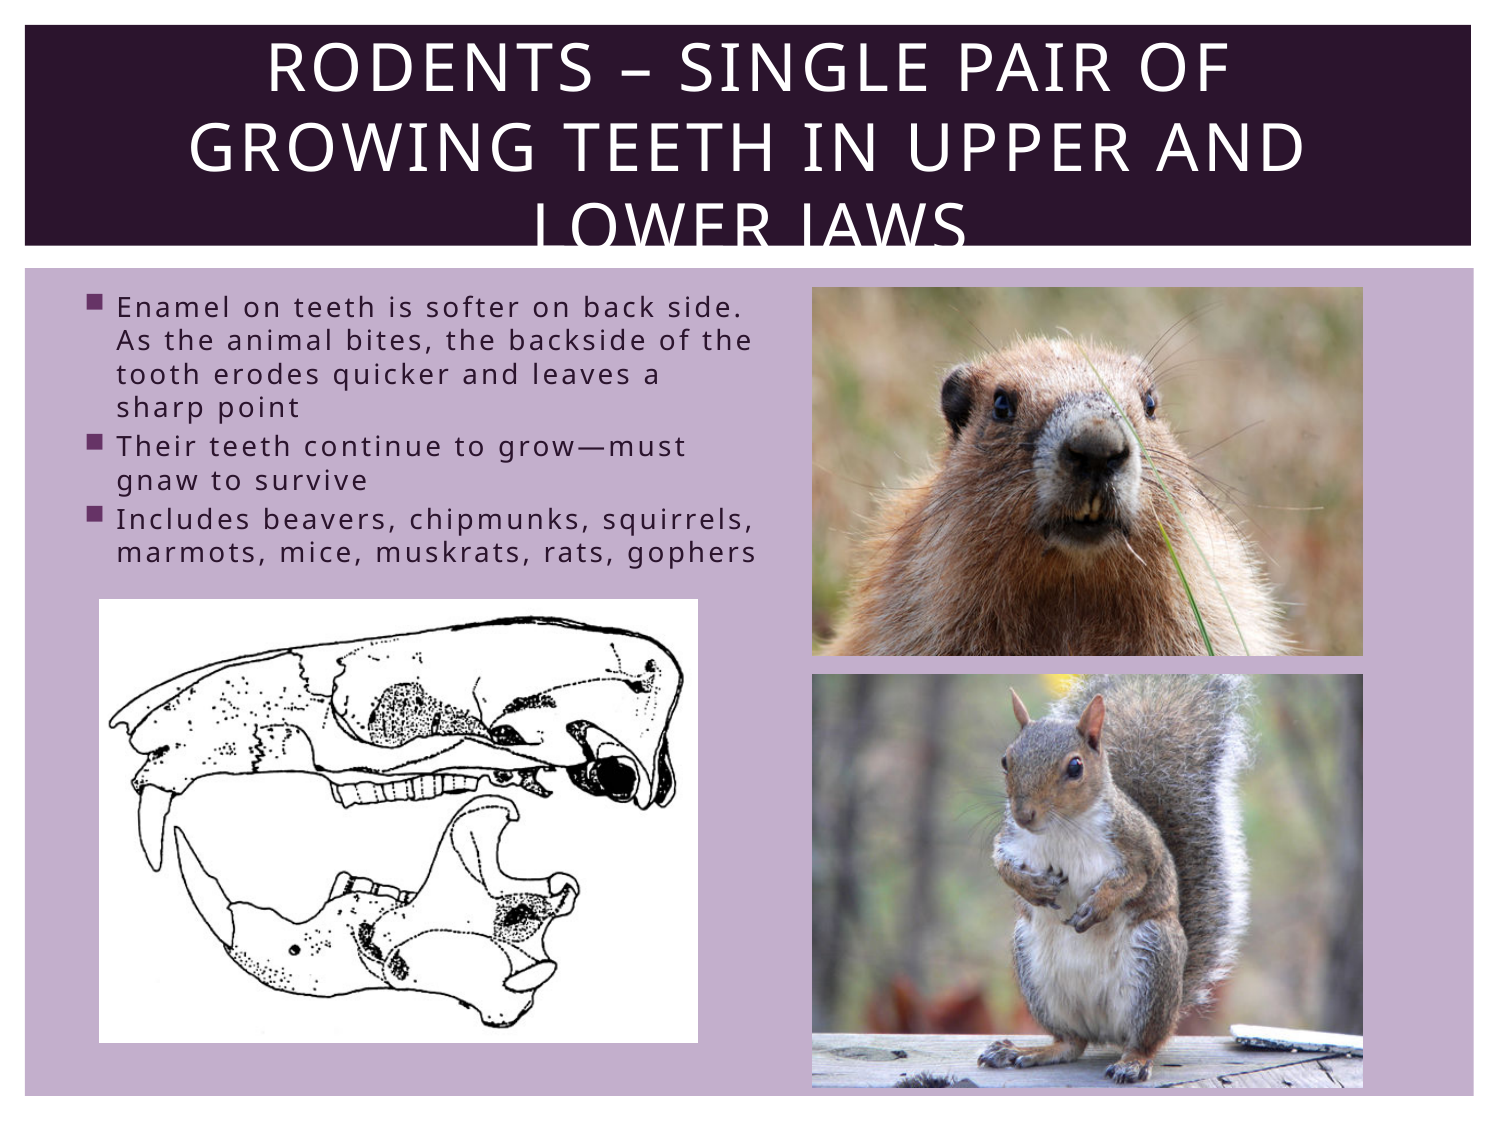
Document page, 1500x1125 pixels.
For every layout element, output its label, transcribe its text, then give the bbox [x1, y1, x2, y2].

picture [812, 287, 1363, 656]
list Enamel on teeth is softer on back side. As the animal bites, the backside of the tooth erodes quicker and leaves a sharp point Their teeth continue to grow—must gnaw to survive Includes beavers, chipmunks, squirrels, marmots, mice, muskrats, rats, gophers [62, 281, 775, 613]
picture [99, 599, 699, 1043]
title Rodents – single pair of growing teeth in upper and lower jaws [62, 58, 1438, 232]
picture [812, 674, 1363, 1088]
